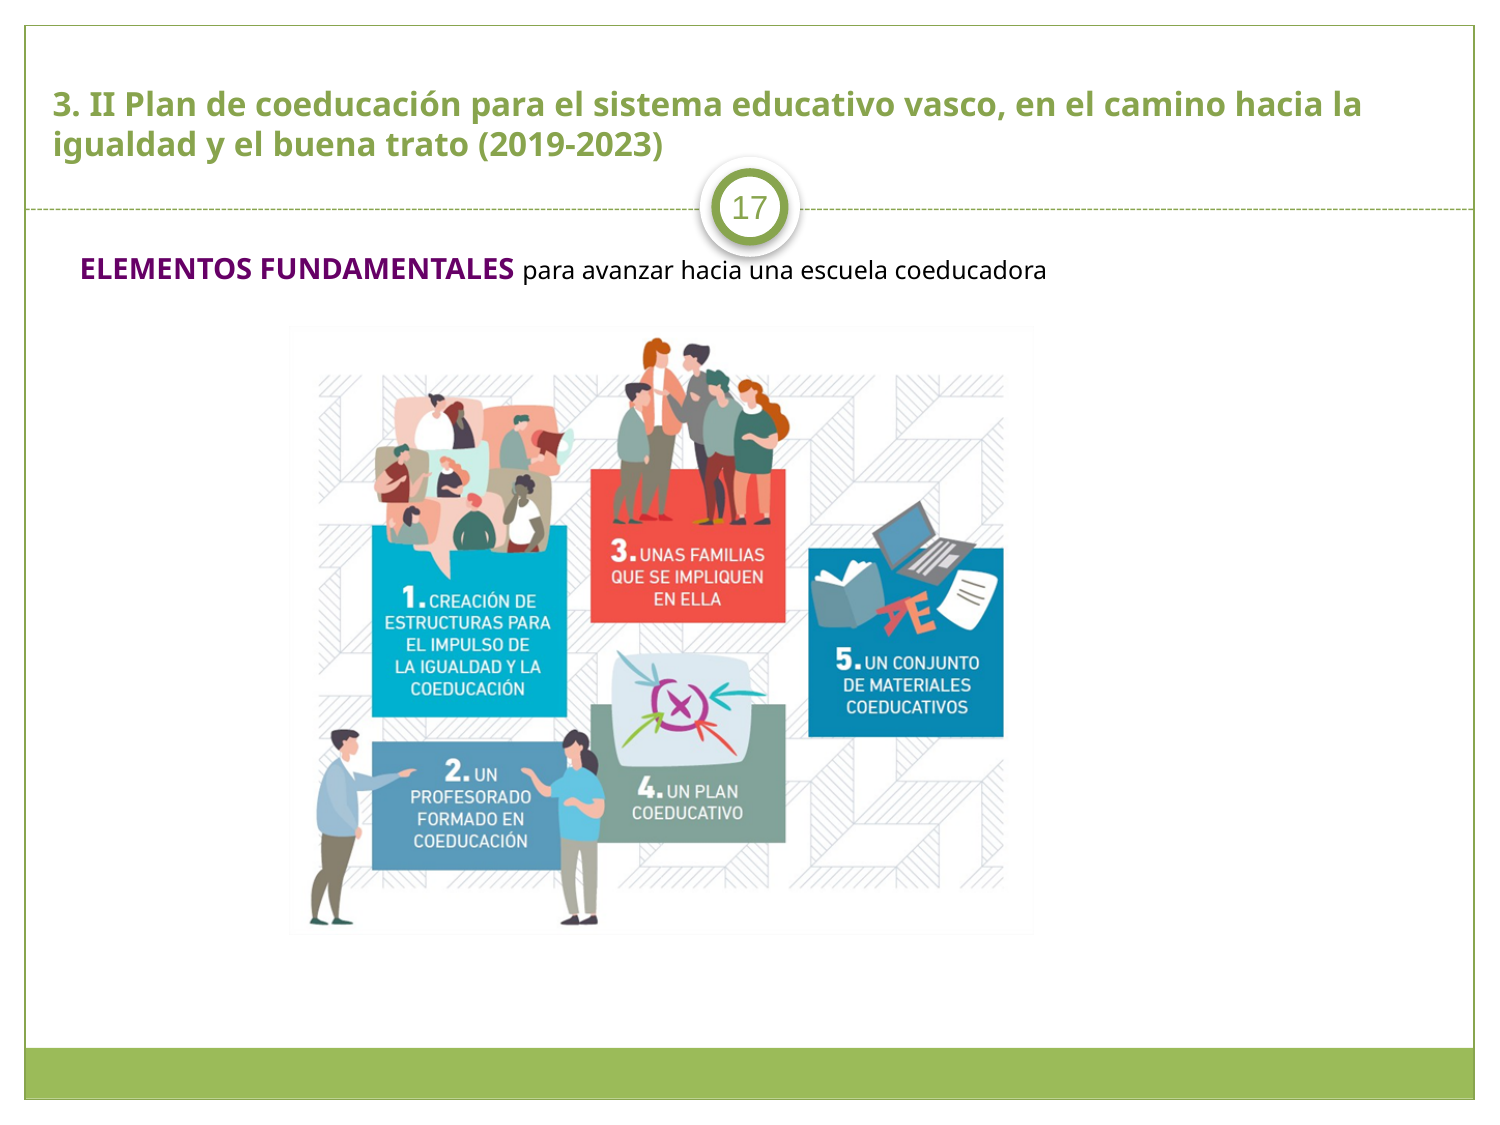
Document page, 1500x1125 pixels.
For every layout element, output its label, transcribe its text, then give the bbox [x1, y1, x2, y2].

title 3. II Plan de coeducación para el sistema educativo vasco, en el camino hacia la igualdad y el buena trato (2019-2023) [37, 0, 1388, 171]
picture [289, 325, 1034, 936]
text_box ELEMENTOS FUNDAMENTALES para avanzar hacia una escuela coeducadora [64, 242, 1412, 592]
slide_number 17 [712, 170, 788, 242]
